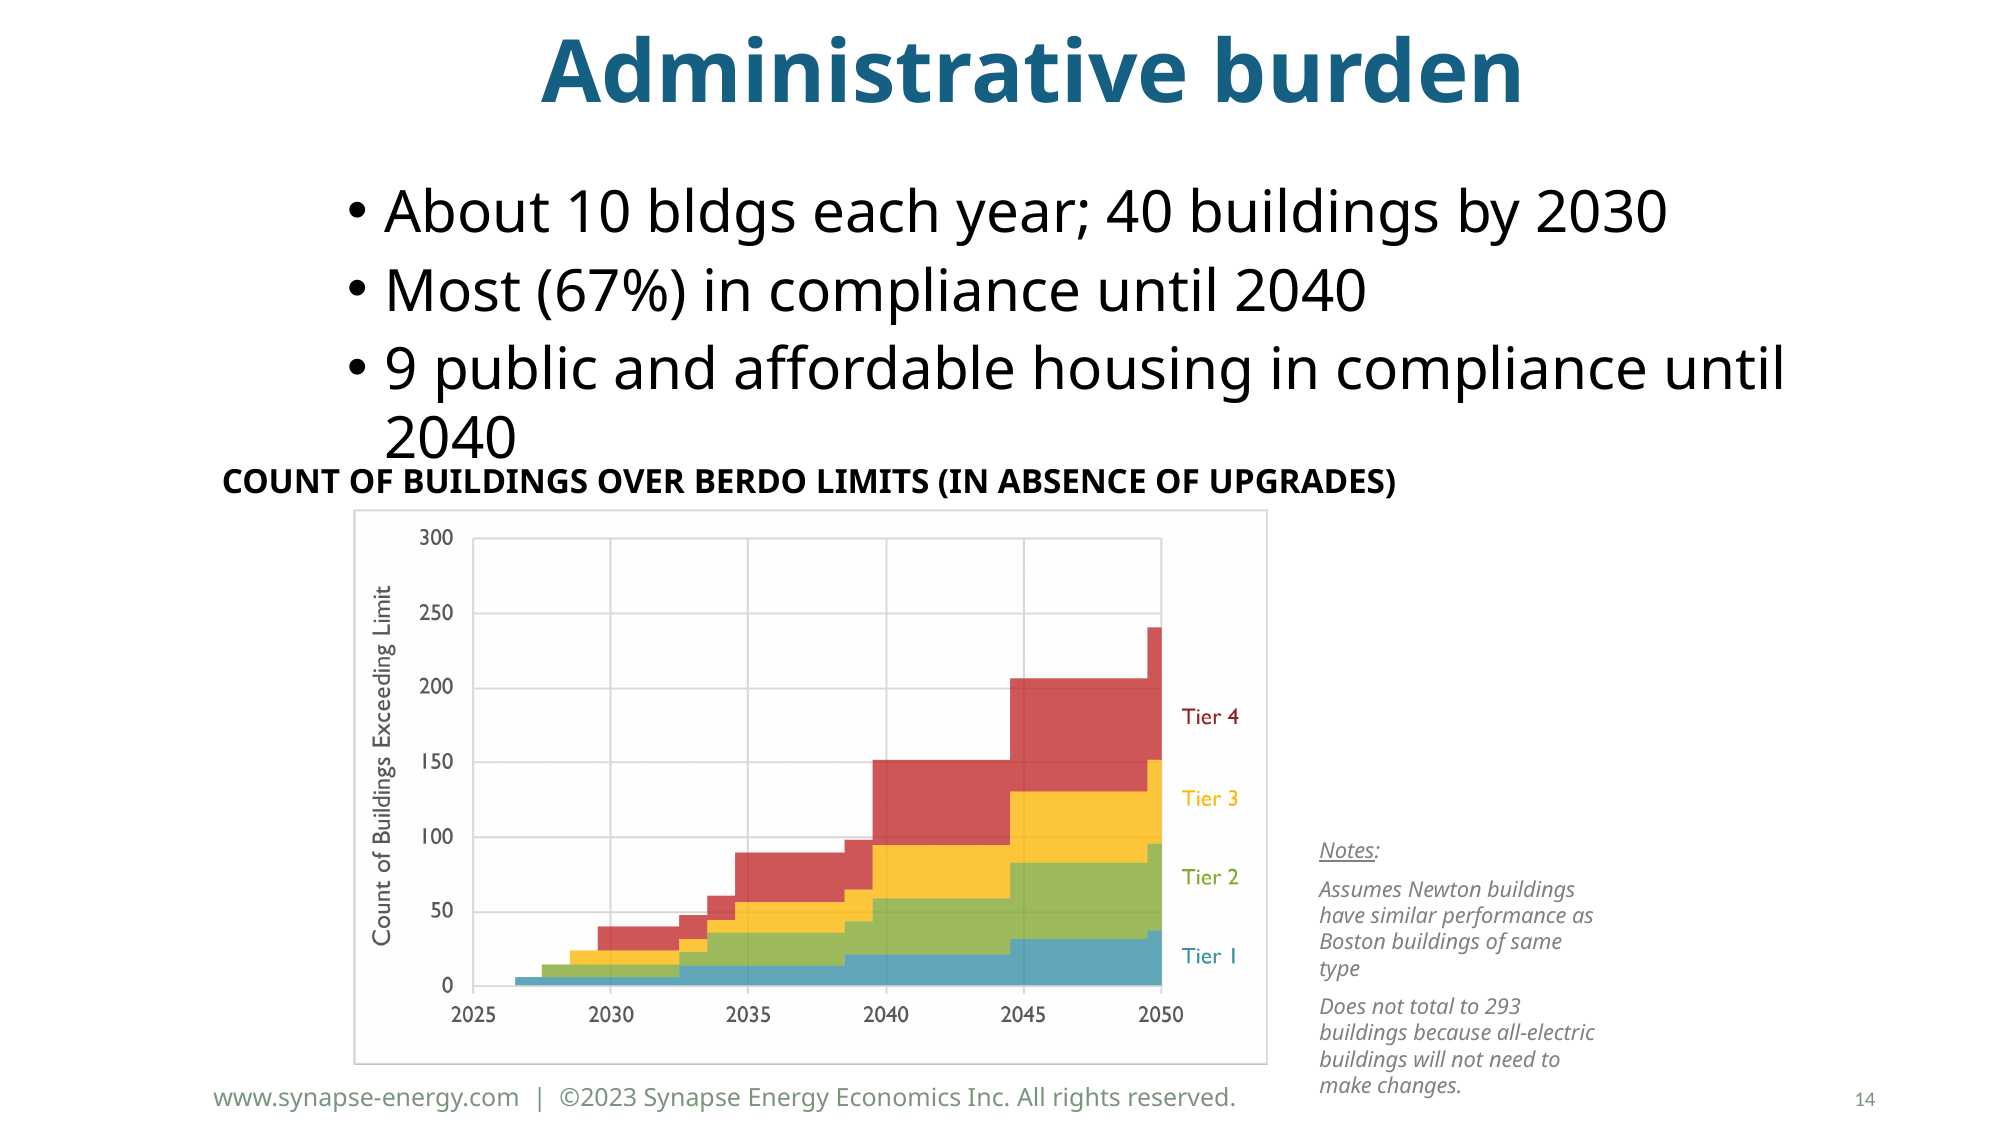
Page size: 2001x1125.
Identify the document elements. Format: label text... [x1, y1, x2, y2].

picture [351, 508, 1268, 1066]
text_box Count of buildings over BERDO limits (in absence of upgrades) [207, 453, 1413, 508]
title Administrative burden [332, 19, 1736, 130]
list About 10 bldgs each year; 40 buildings by 2030 Most (67%) in compliance until 2040 9 public and affordable housing in compliance until 2040 [332, 167, 1929, 1125]
footer www.synapse-energy.com | ©2023 Synapse Energy Economics Inc. All rights reserved. [115, 1066, 332, 1125]
